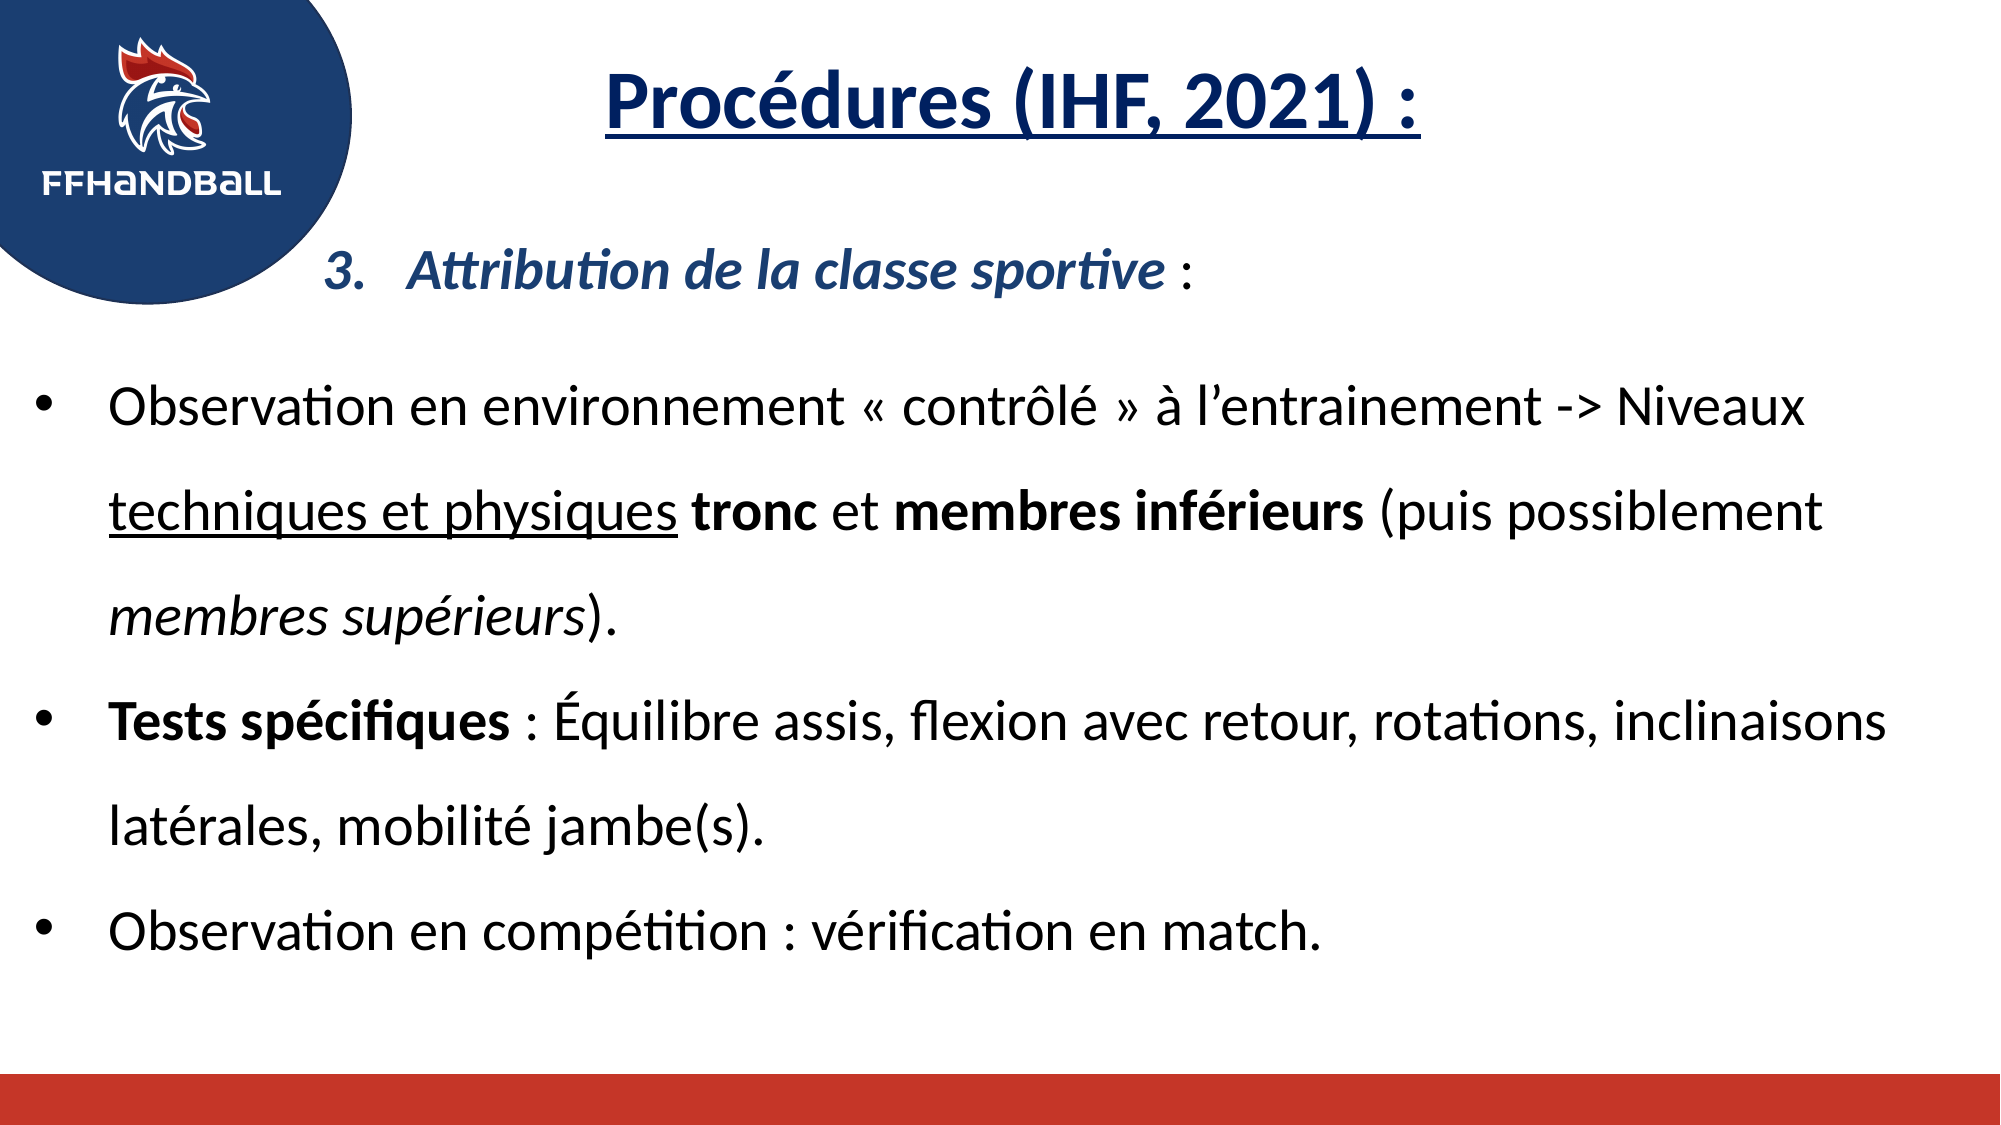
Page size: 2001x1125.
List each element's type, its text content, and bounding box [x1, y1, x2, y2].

text_box 3. Attribution de la classe sportive : [308, 189, 1783, 309]
picture [42, 37, 281, 195]
text_box [0, 0, 352, 305]
text_box Observation en environnement « contrôlé » à l’entrainement -> Niveaux techniques et physiques tronc et membres inférieurs (puis possiblement membres supérieurs). Tests spécifiques : Équilibre assis, flexion avec retour, rotations, inclinaisons latérales, mobilité jambe(s). Observation en compétition : vérification en match. [0, 324, 2000, 970]
text_box Procédures (IHF, 2021) : [590, 37, 1446, 153]
text_box [0, 1073, 2000, 1125]
